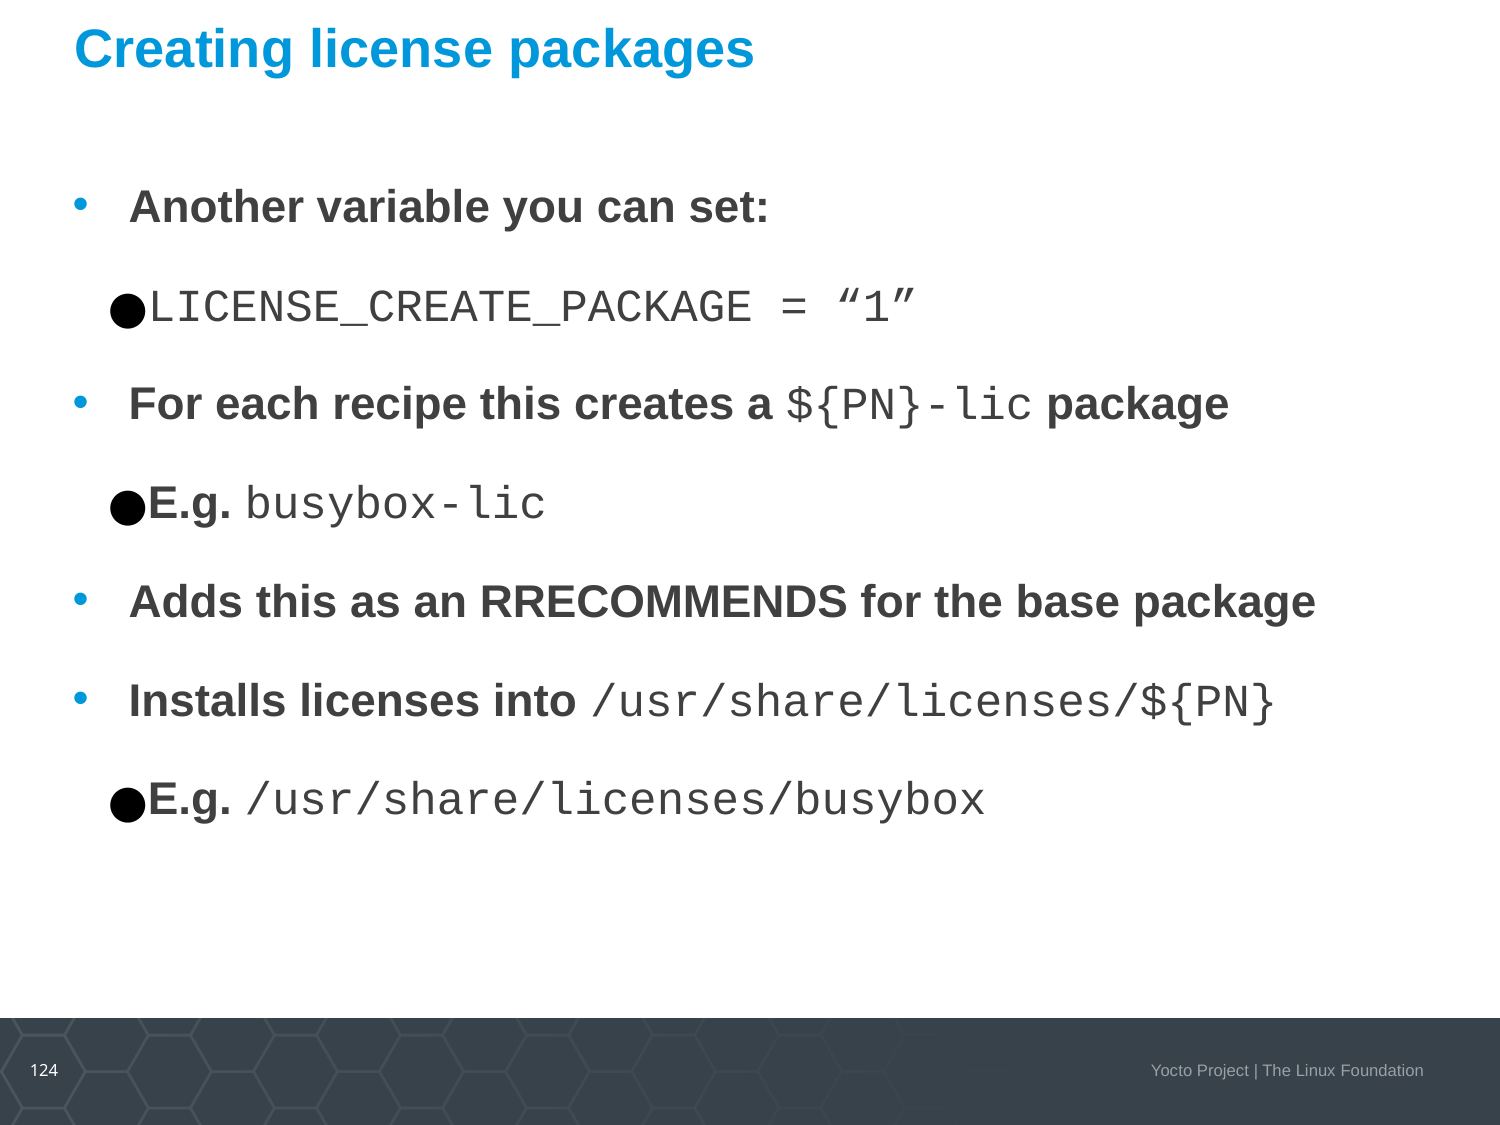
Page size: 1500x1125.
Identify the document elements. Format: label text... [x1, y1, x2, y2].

text_box Another variable you can set: LICENSE_CREATE_PACKAGE = “1” For each recipe this creates a ${PN}-lic package E.g. busybox-lic Adds this as an RRECOMMENDS for the base package Installs licenses into /usr/share/licenses/${PN} E.g. /usr/share/licenses/busybox [72, 176, 1423, 984]
picture [0, 0, 1500, 1125]
text_box Creating license packages [74, 67, 1424, 213]
